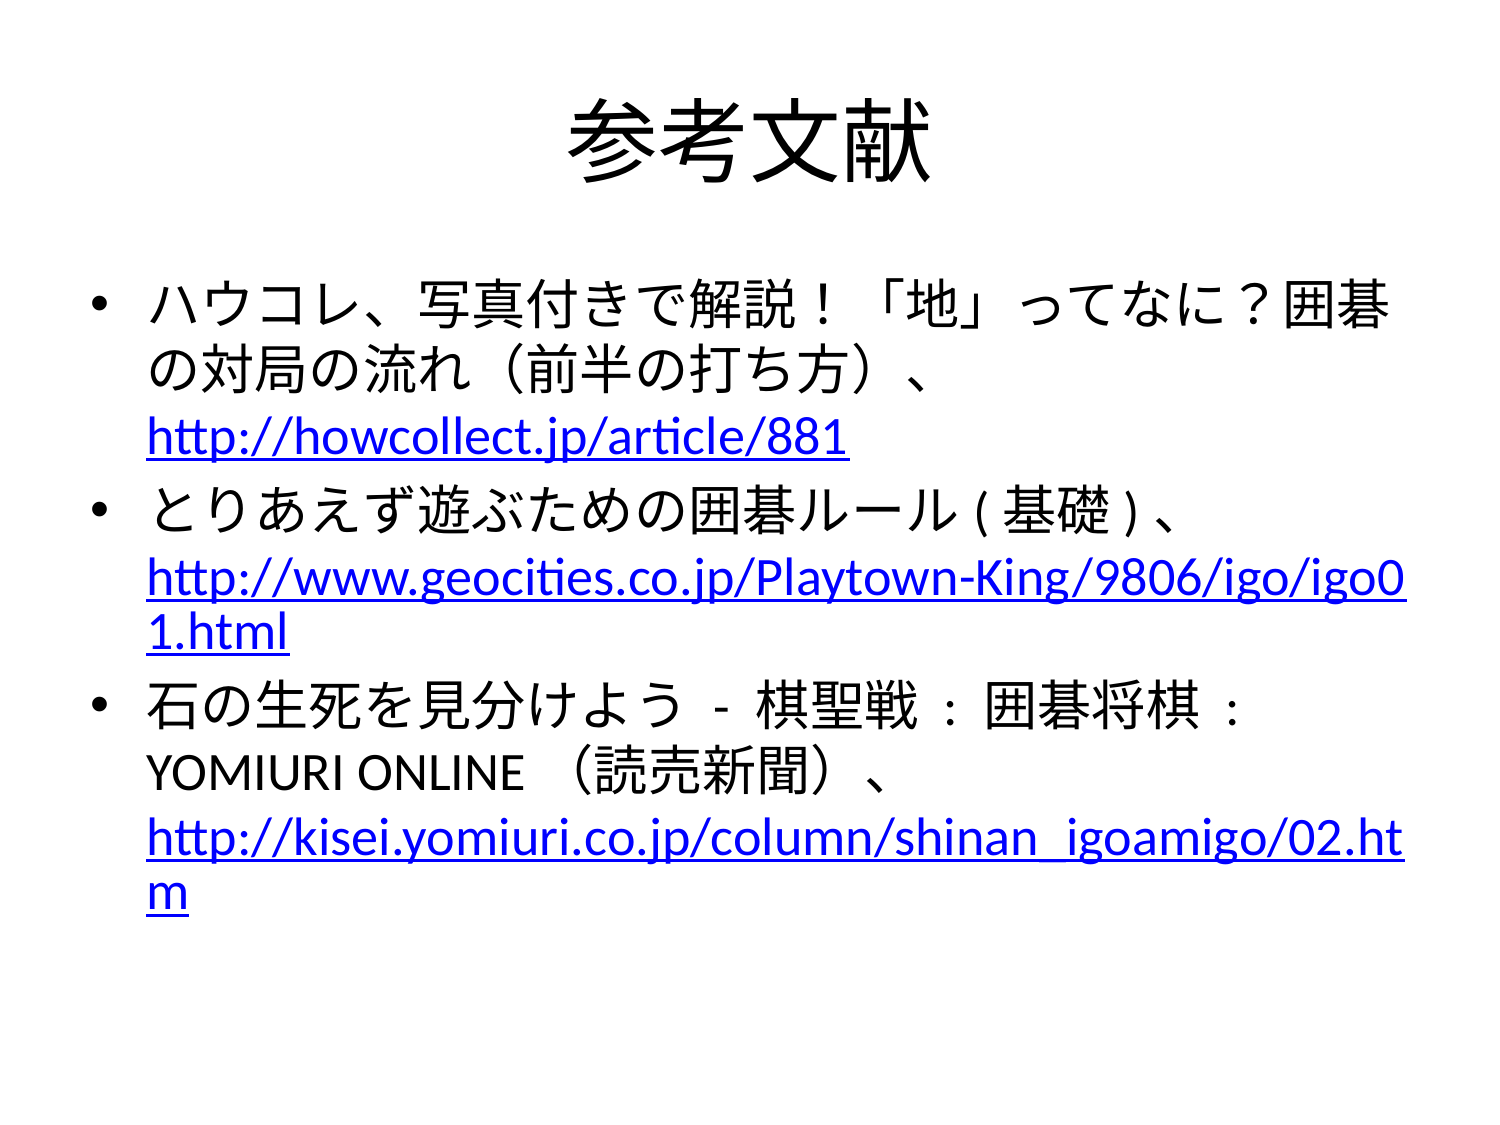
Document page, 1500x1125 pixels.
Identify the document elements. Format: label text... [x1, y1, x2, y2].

title 参考文献 [75, 45, 1425, 233]
list ハウコレ、写真付きで解説！「地」ってなに？囲碁の対局の流れ（前半の打ち方）、http://howcollect.jp/article/881 とりあえず遊ぶための囲碁ルール(基礎)、http://www.geocities.co.jp/Playtown-King/9806/igo/igo01.html 石の生死を見分けよう - 棋聖戦 : 囲碁将棋 : YOMIURI ONLINE（読売新聞）、http://kisei.yomiuri.co.jp/column/shinan_igoamigo/02.htm [75, 262, 1425, 1005]
